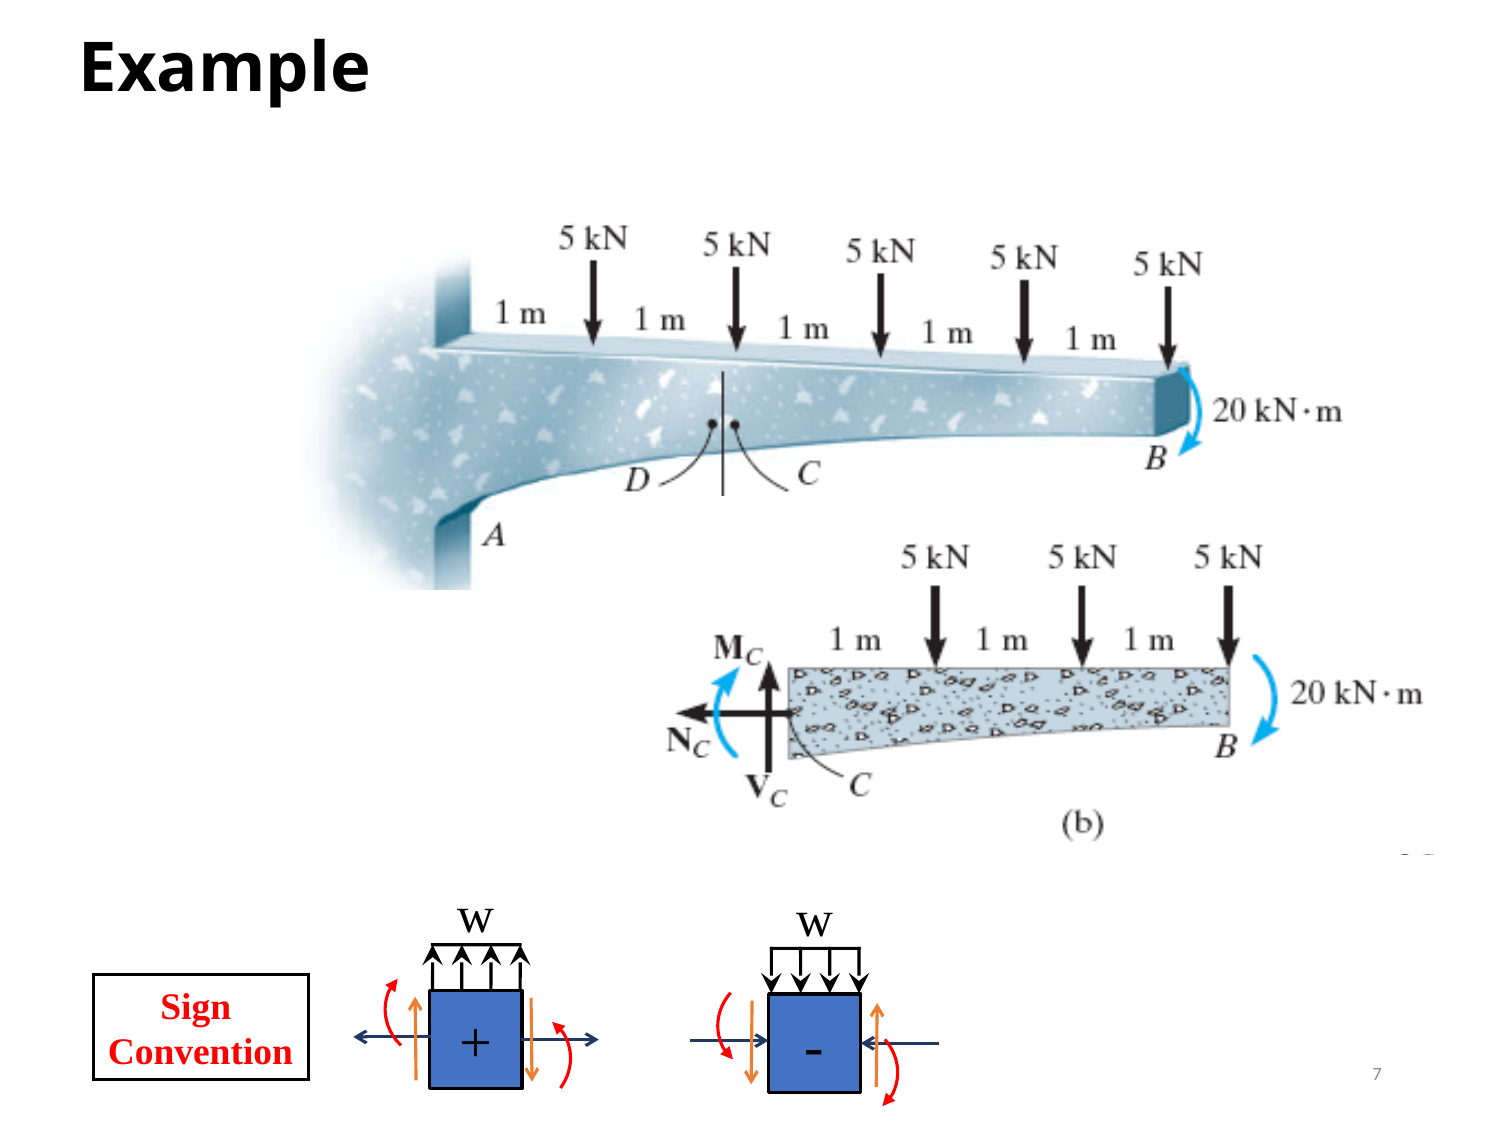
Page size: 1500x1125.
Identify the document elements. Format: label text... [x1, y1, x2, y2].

slide_number 7 [1059, 1042, 1397, 1103]
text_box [654, 495, 1434, 855]
title Example [63, 0, 1402, 151]
picture [299, 176, 1352, 590]
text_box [91, 899, 938, 1115]
